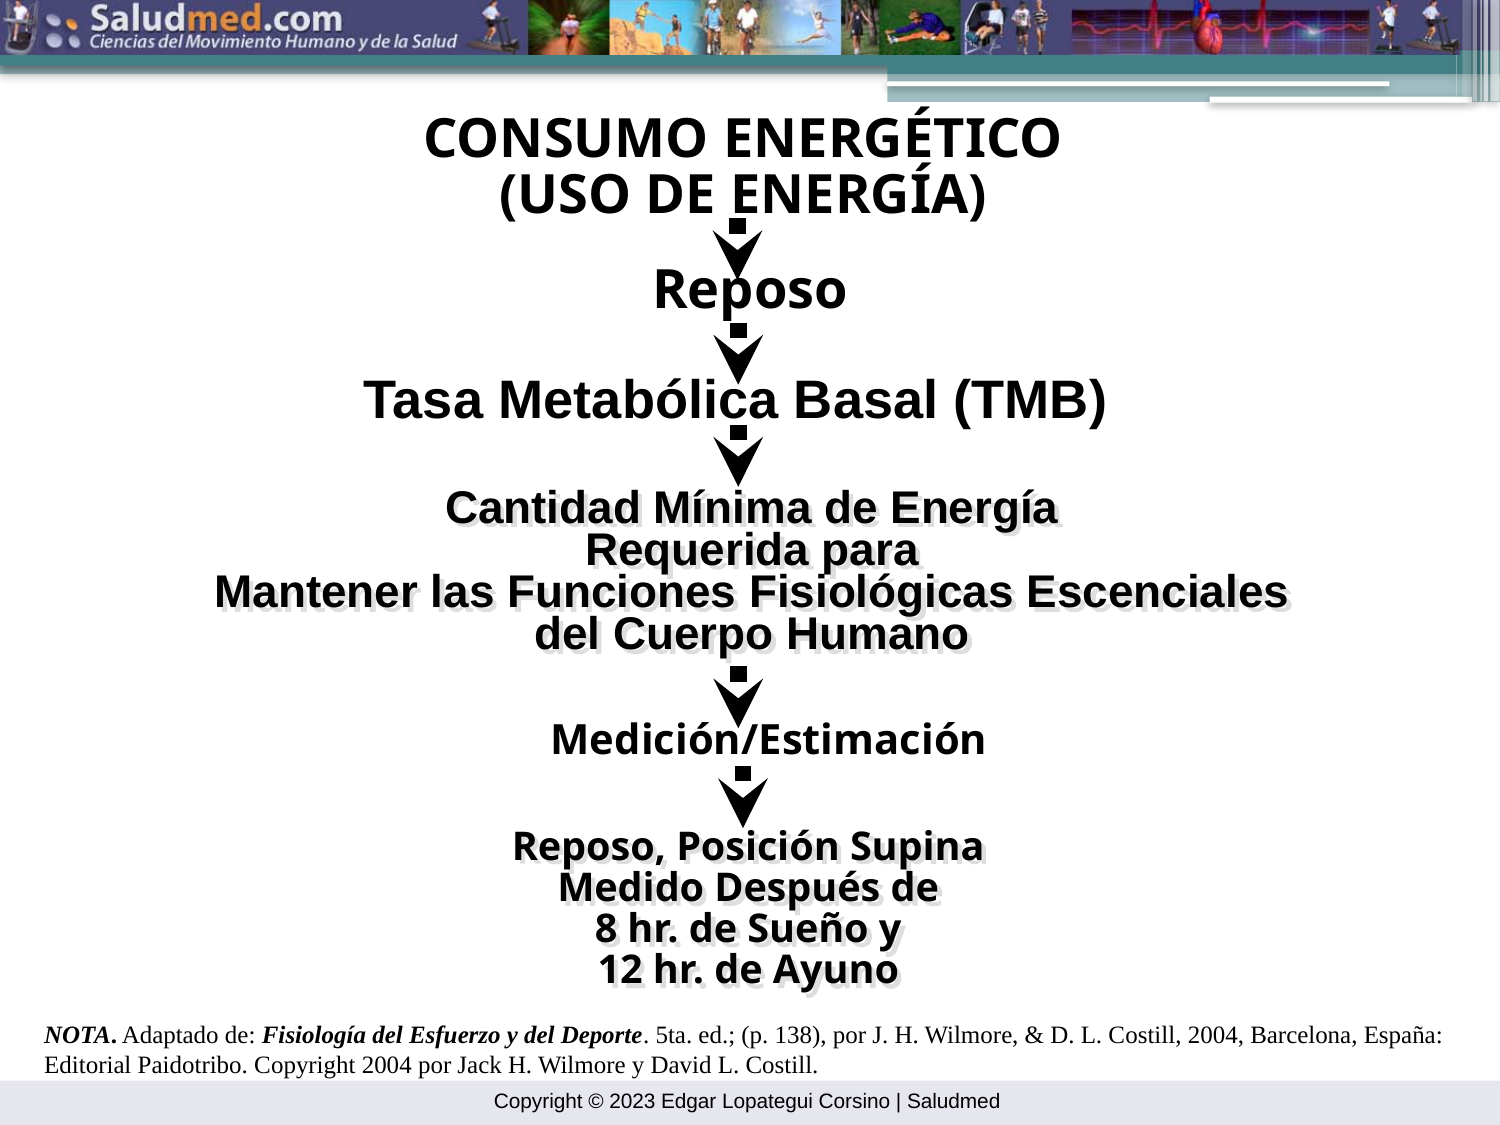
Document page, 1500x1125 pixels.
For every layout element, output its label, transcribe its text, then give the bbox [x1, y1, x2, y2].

text_box CONSUMO ENERGÉTICO (USO DE ENERGÍA) [354, 113, 1132, 224]
text_box [736, 815, 750, 829]
text_box [731, 267, 744, 281]
picture [0, 0, 1460, 55]
text_box Medición/Estimación [503, 719, 1036, 764]
text_box Reposo [617, 260, 883, 315]
text_box [732, 715, 745, 729]
text_box [732, 474, 745, 487]
text_box Cantidad Mínima de Energía Requerida para Mantener las Funciones Fisiológicas Escenciales del Cuerpo Humano [139, 489, 1365, 667]
text_box Reposo, Posición Supina Medido Después de 8 hr. de Sueño y 12 hr. de Ayuno [424, 826, 1073, 1006]
text_box [732, 372, 745, 385]
text_box Tasa Metabólica Basal (TMB) [344, 369, 1128, 437]
text_box NOTA. Adaptado de: Fisiología del Esfuerzo y del Deporte. 5ta. ed.; (p. 138), por J. H. Wilmore, & D. L. Costill, 2004, Barcelona, España: Editorial Paidotribo. Copyright 2004 por Jack H. Wilmore y David L. Costill. [29, 1011, 1500, 1071]
